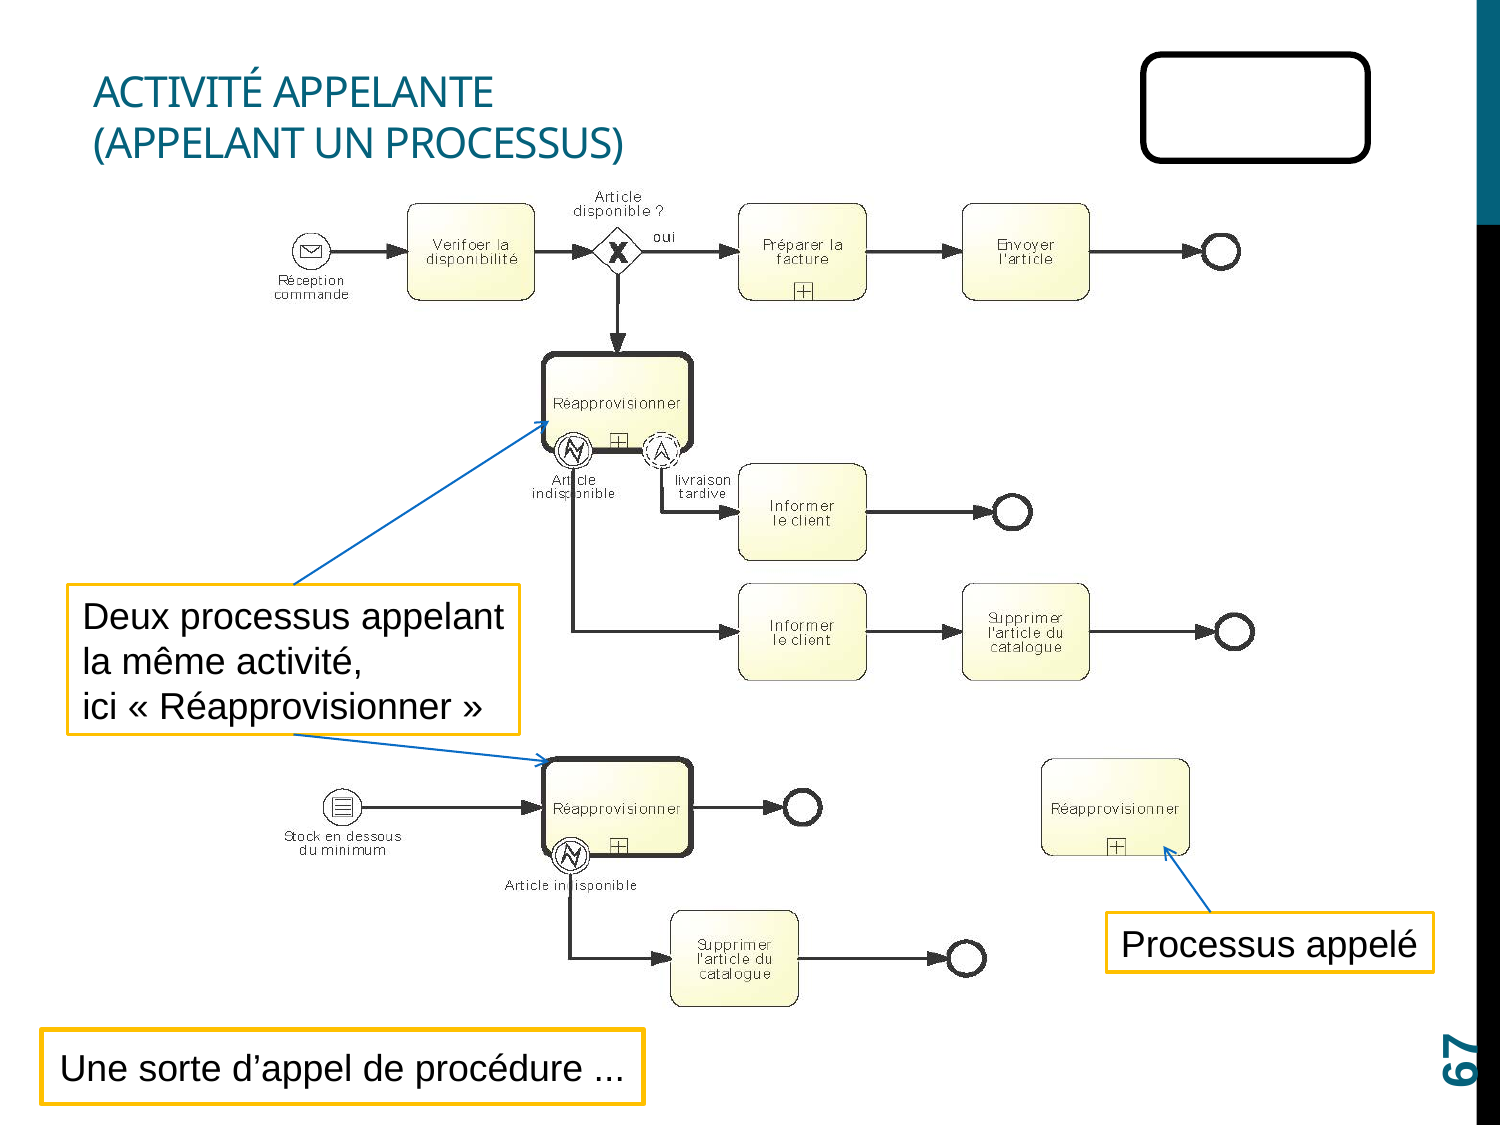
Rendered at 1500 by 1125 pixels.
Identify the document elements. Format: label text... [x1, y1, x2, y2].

text_box Processus appelé [1291, 912, 1434, 972]
text_box [1141, 52, 1371, 164]
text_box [293, 420, 550, 586]
picture [229, 166, 1282, 1030]
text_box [1162, 845, 1212, 913]
title Activité appelante (appelant un processus) [78, 56, 1144, 175]
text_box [293, 735, 550, 763]
text_box Une sorte d’appel de procédure ... [39, 1027, 646, 1106]
slide_number 67 [1427, 887, 1488, 1104]
text_box Deux processus appelant la même activité, ici « Réapprovisionner » [67, 584, 228, 735]
